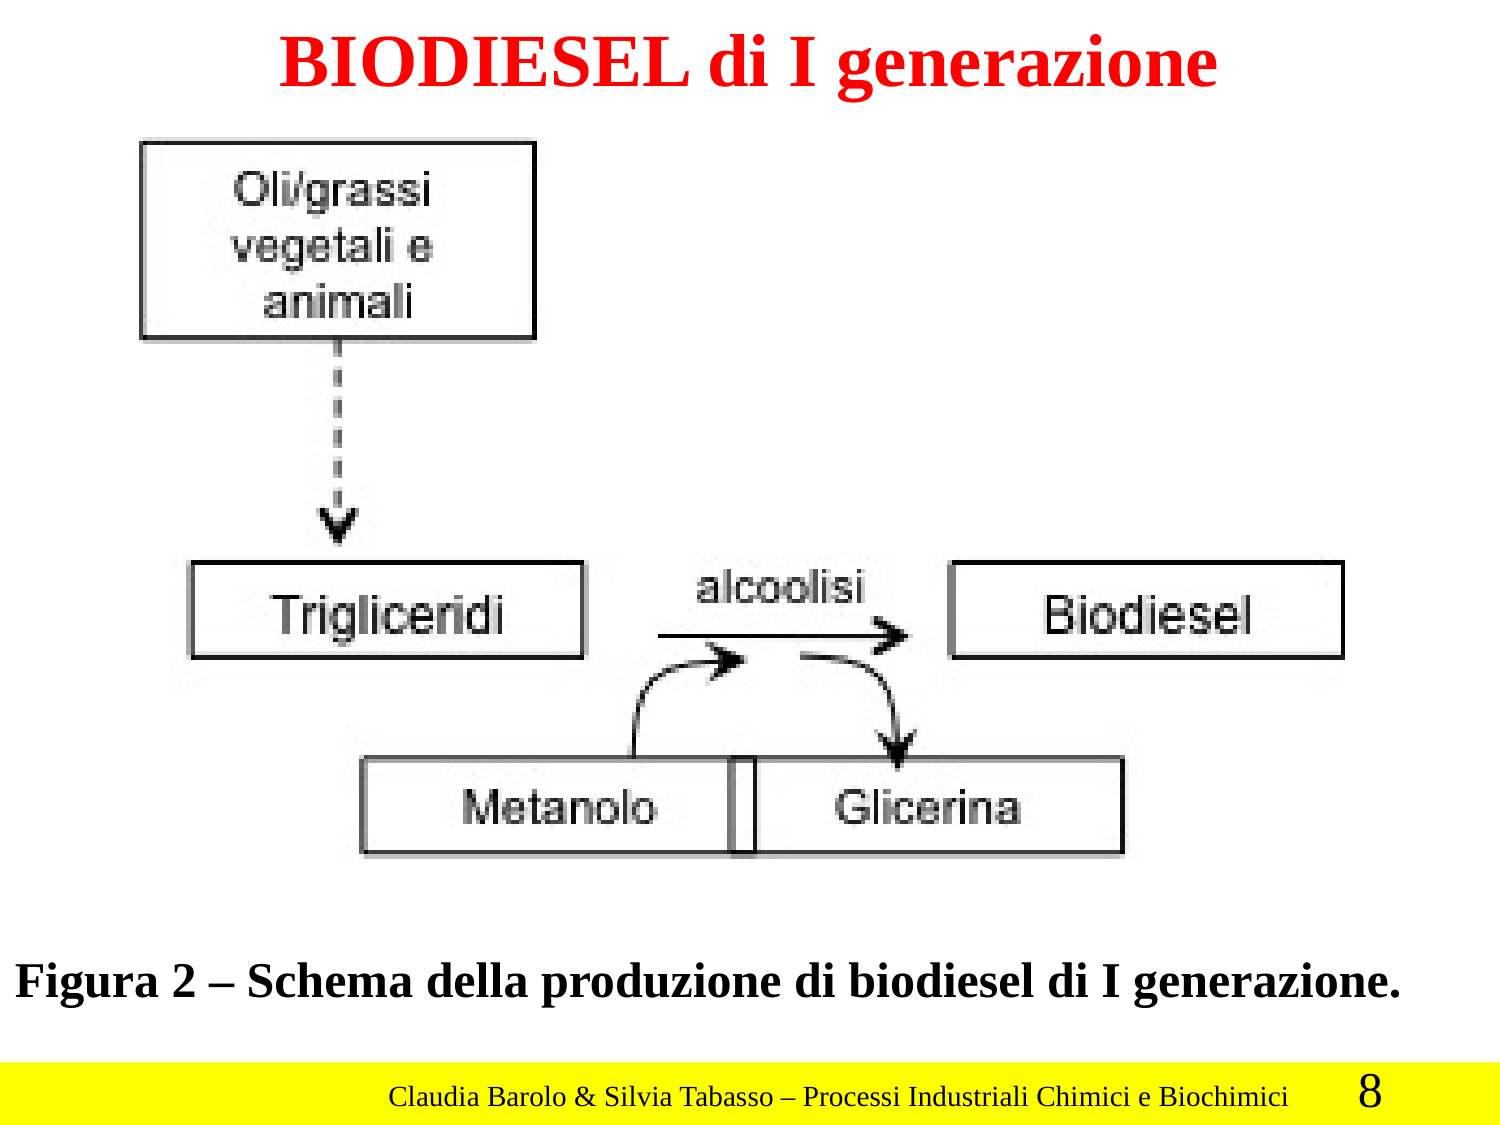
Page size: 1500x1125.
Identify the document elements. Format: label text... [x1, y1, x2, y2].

text_box BIODIESEL di I generazione [0, 0, 1500, 114]
text_box 8 [1343, 1049, 1500, 1125]
text_box Figura 2 – Schema della produzione di biodiesel di I generazione. [0, 940, 1500, 1016]
picture [135, 136, 1351, 860]
